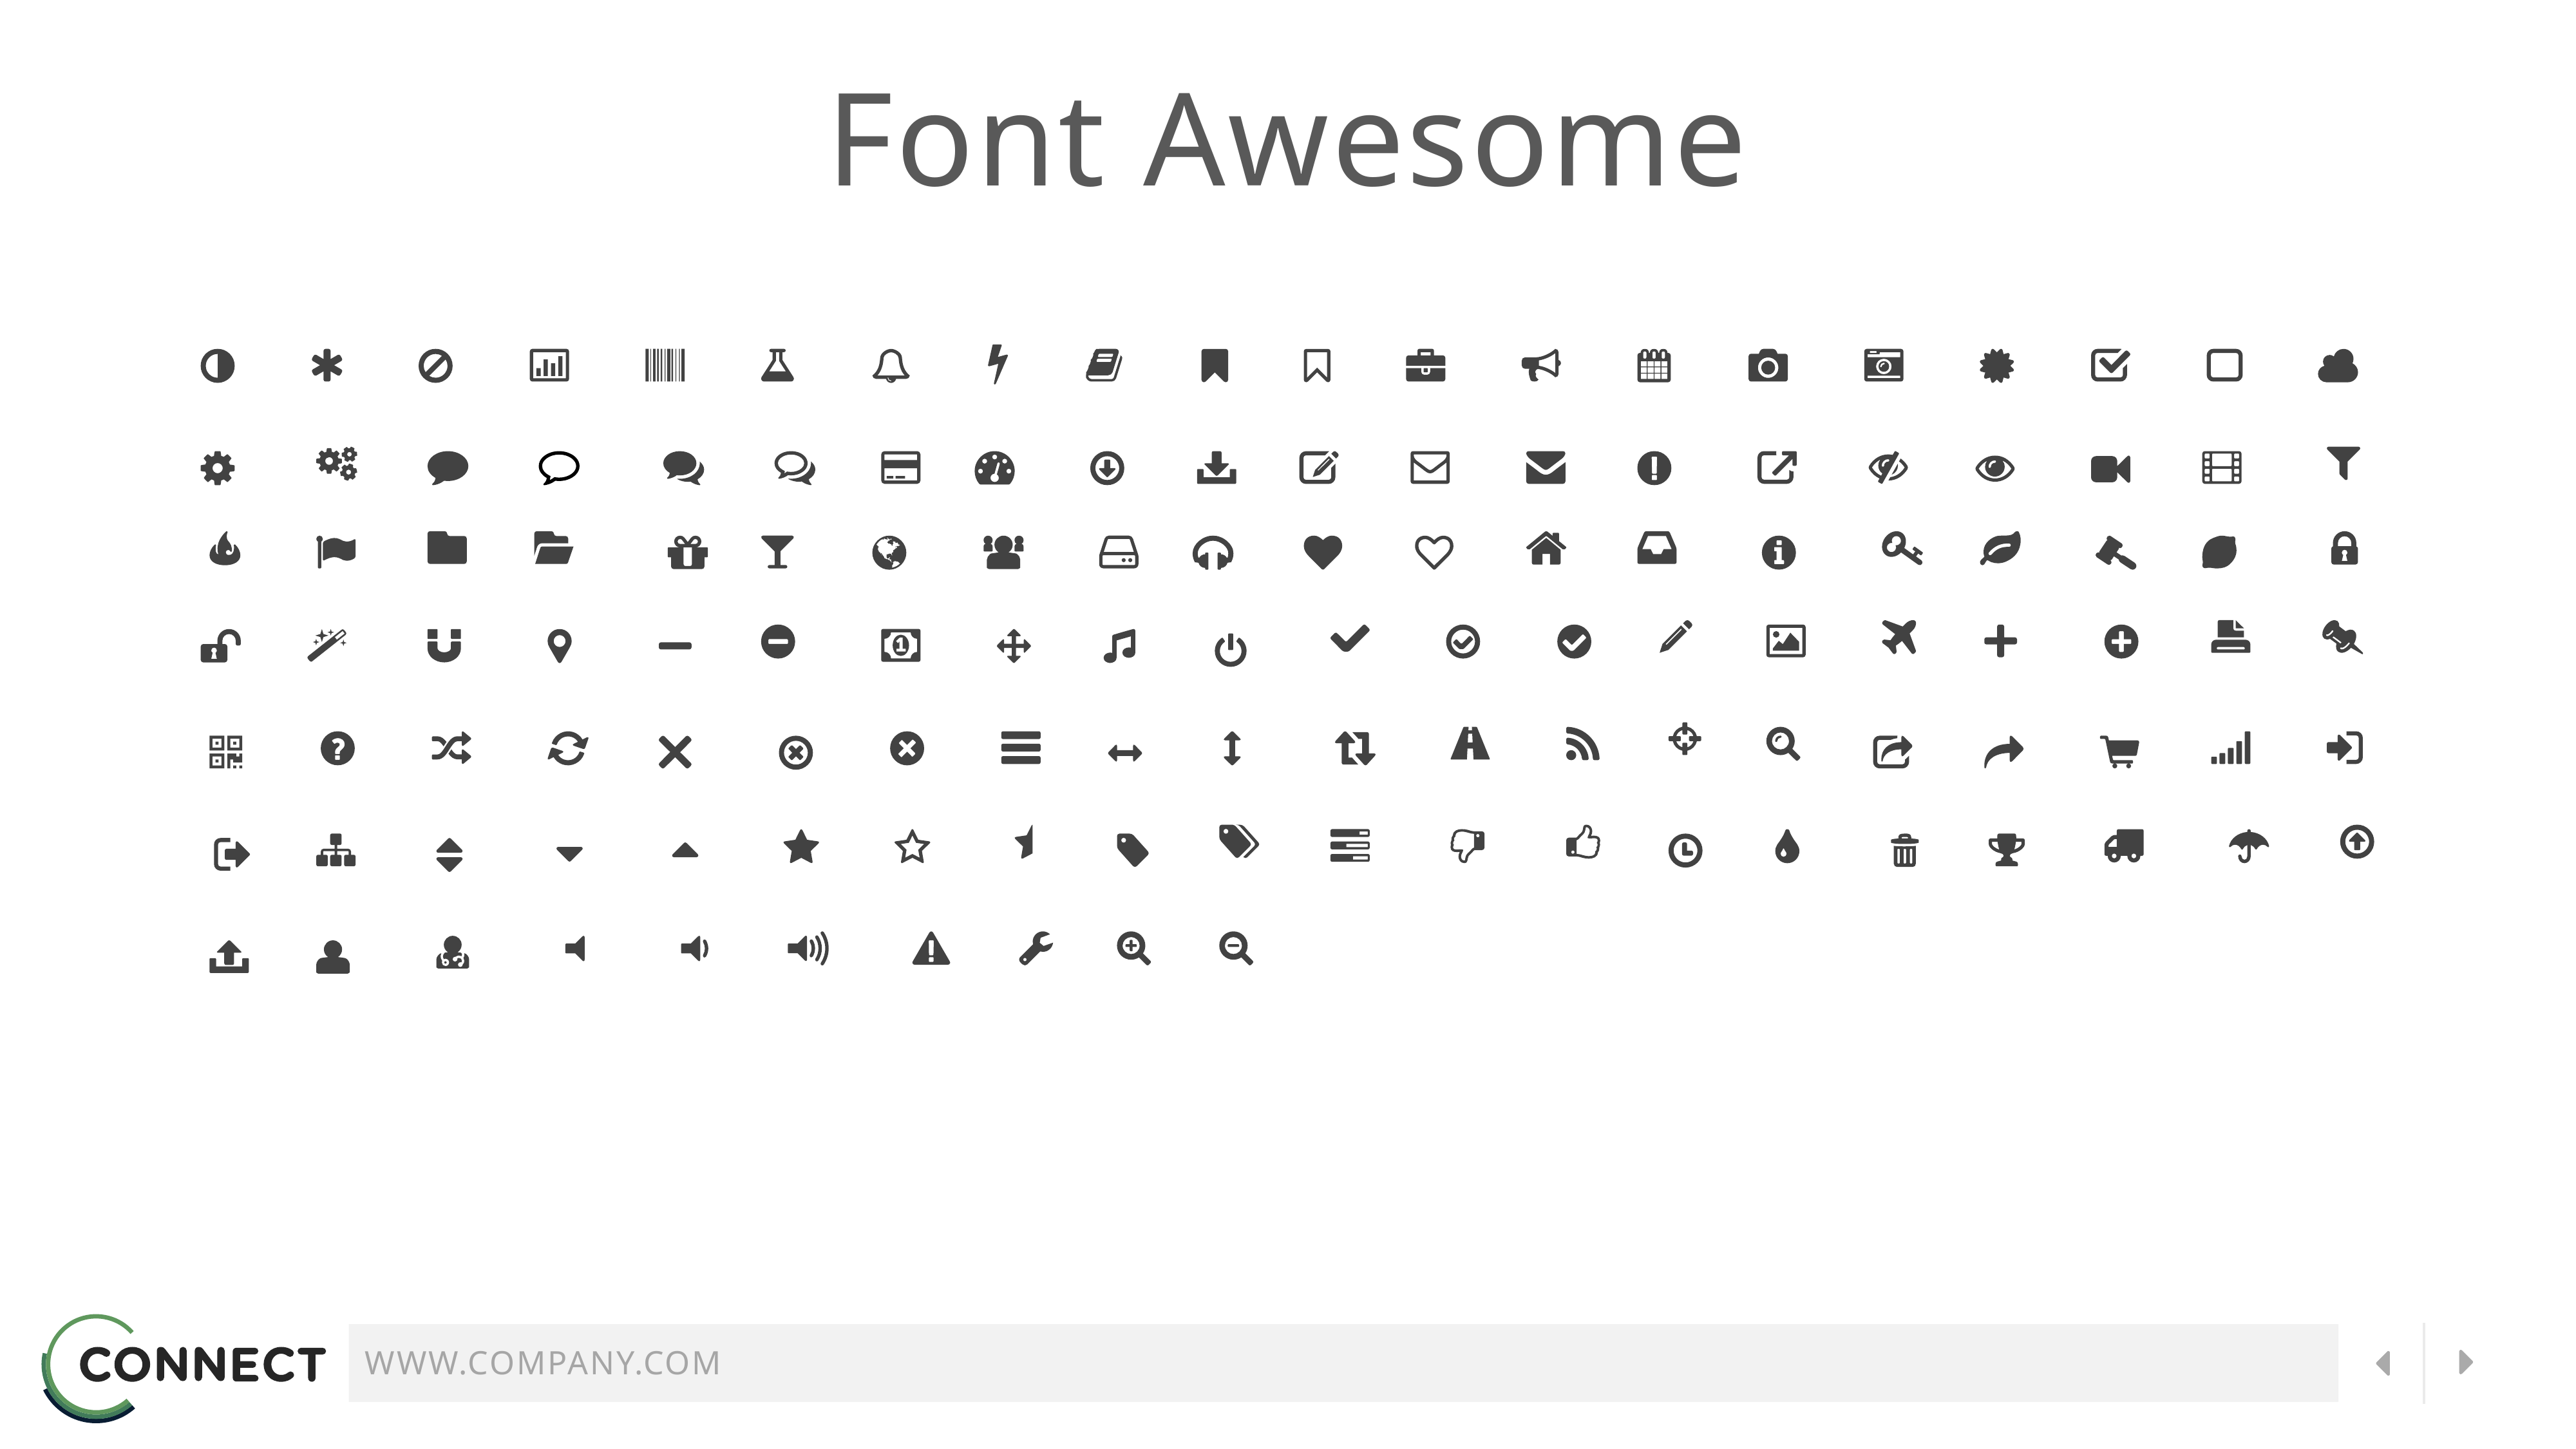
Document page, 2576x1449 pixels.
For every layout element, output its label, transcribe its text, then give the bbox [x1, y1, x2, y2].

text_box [200, 344, 2374, 974]
text_box Font Awesome [821, 52, 1754, 217]
